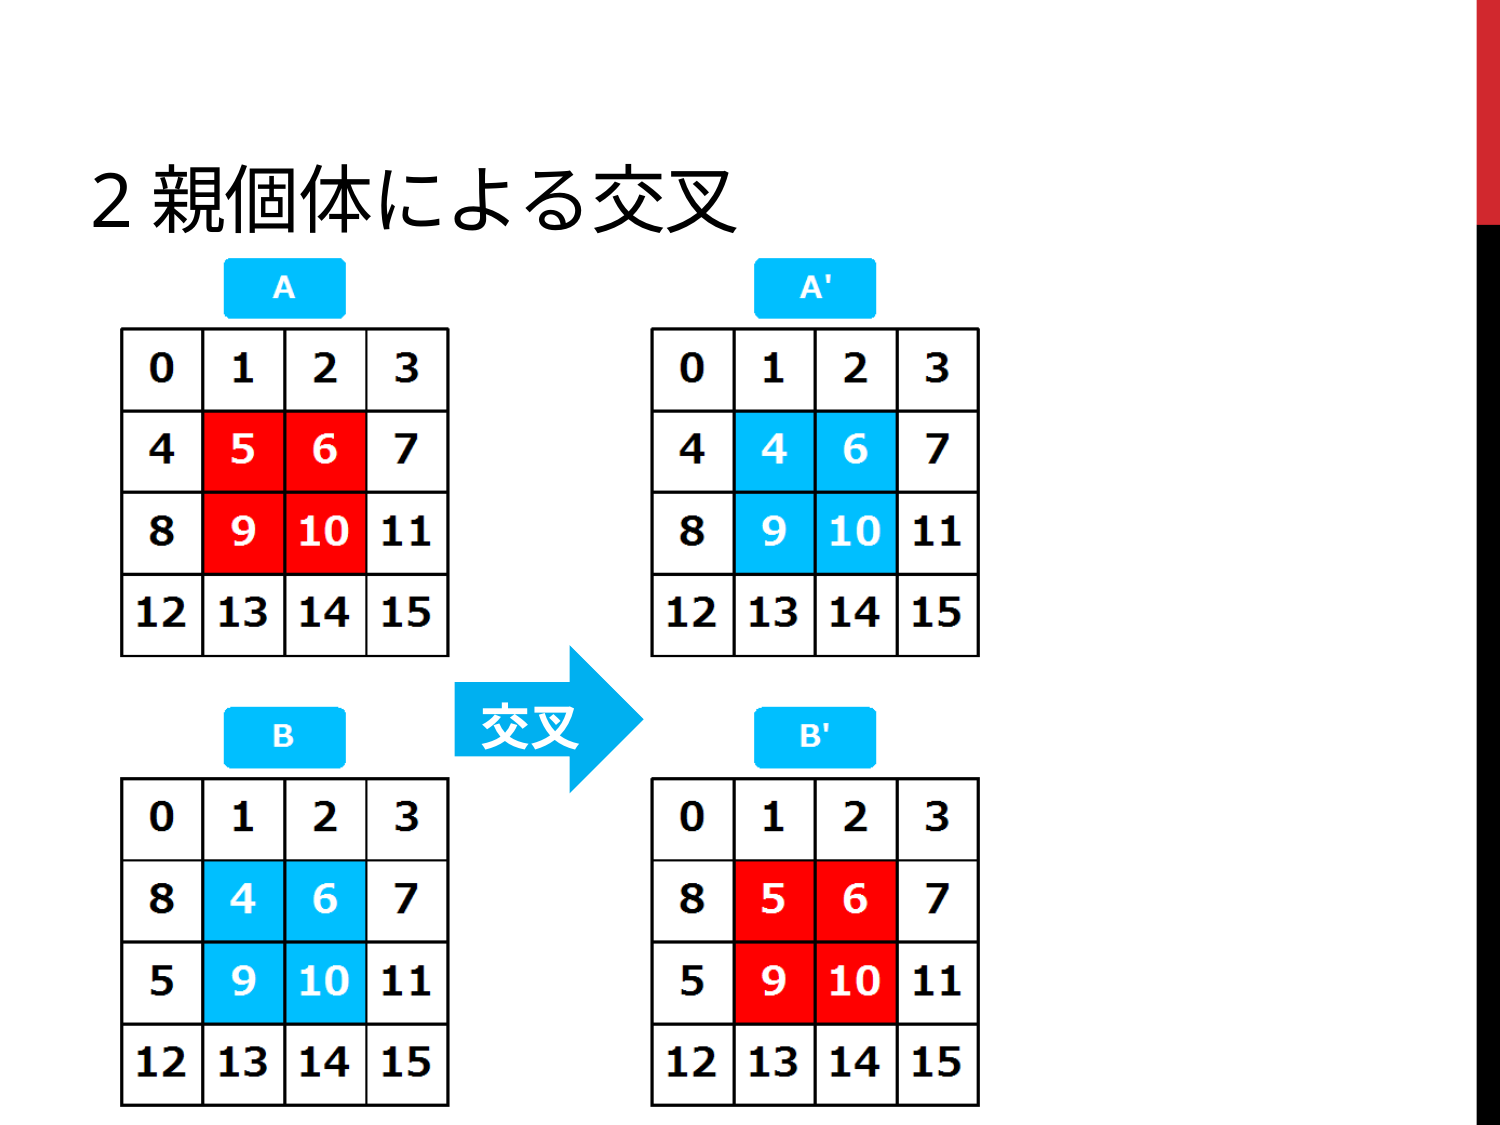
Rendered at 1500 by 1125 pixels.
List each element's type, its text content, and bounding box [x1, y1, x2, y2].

picture [117, 256, 981, 1108]
title 2親個体による交叉 [75, 25, 1258, 250]
